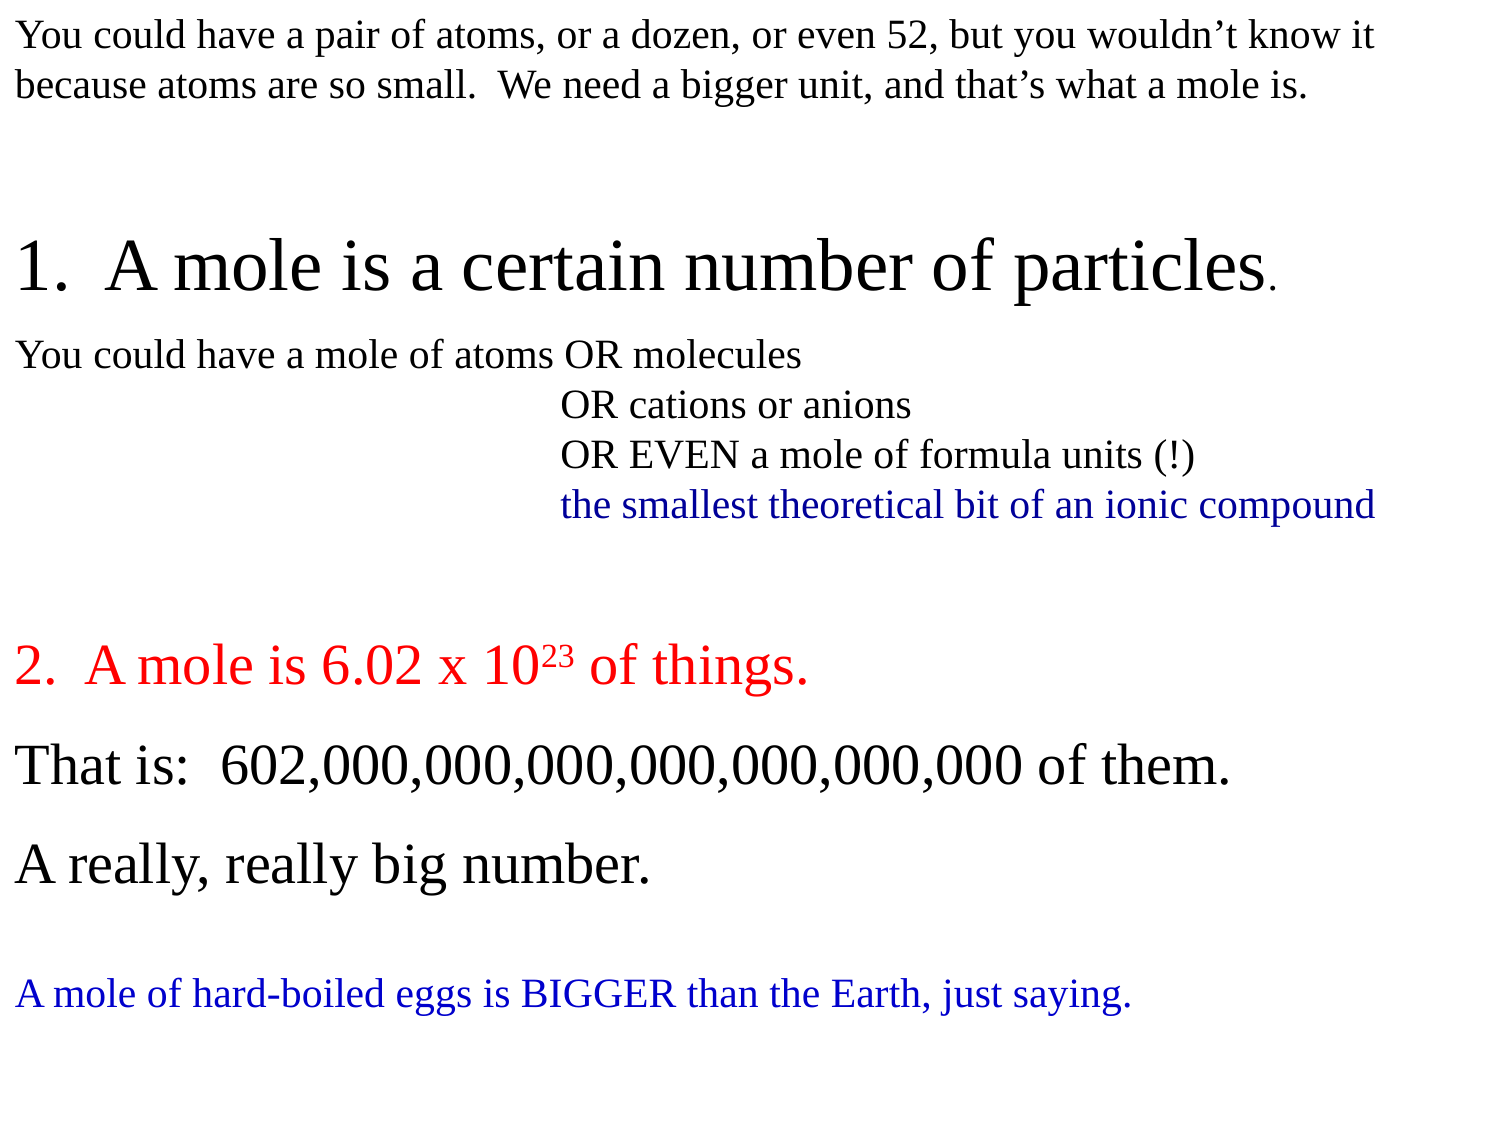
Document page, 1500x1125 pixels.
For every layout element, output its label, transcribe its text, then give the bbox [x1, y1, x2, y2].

text_box You could have a pair of atoms, or a dozen, or even 52, but you wouldn’t know it because atoms are so small. We need a bigger unit, and that’s what a mole is. 1. A mole is a certain number of particles. You could have a mole of atoms OR molecules OR cations or anions OR EVEN a mole of formula units (!) the smallest theoretical bit of an ionic compound 2. A mole is 6.02 x 1023 of things. That is: 602,000,000,000,000,000,000,000 of them. A really, really big number. A mole of hard-boiled eggs is BIGGER than the Earth, just saying. [0, 0, 1500, 1024]
